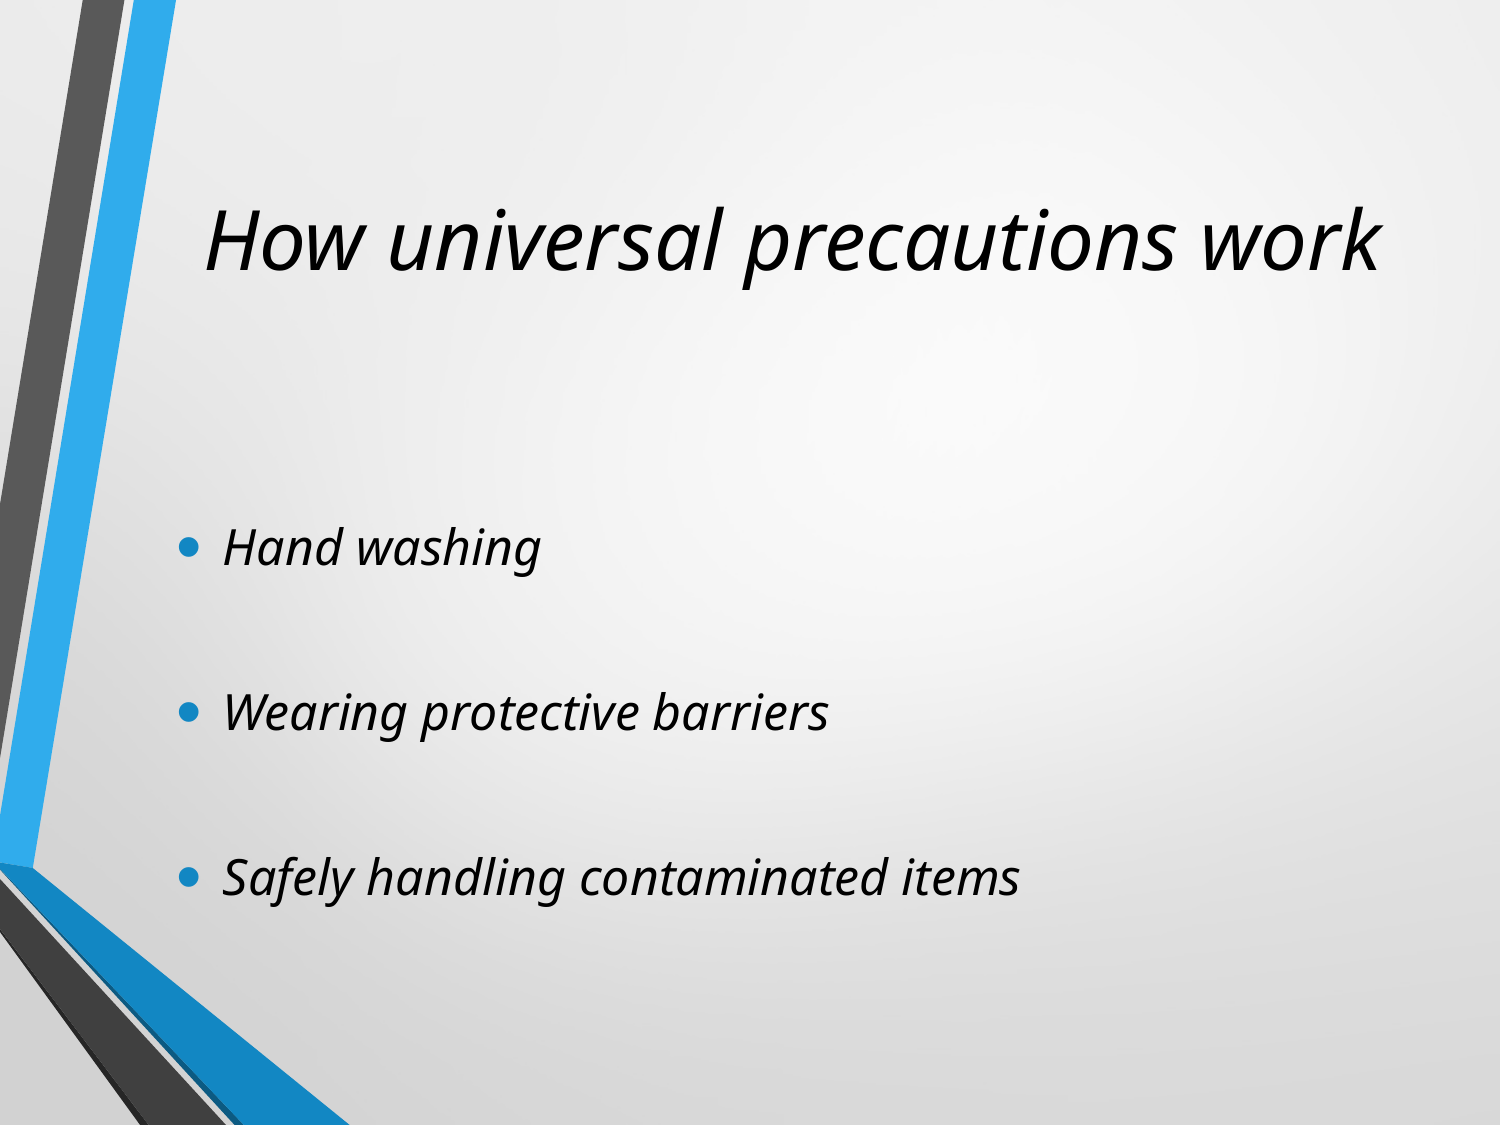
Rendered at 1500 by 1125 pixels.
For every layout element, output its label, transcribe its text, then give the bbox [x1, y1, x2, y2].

list Hand washing Wearing protective barriers Safely handling contaminated items [161, 437, 1425, 985]
title How universal precautions work [161, 75, 1425, 400]
